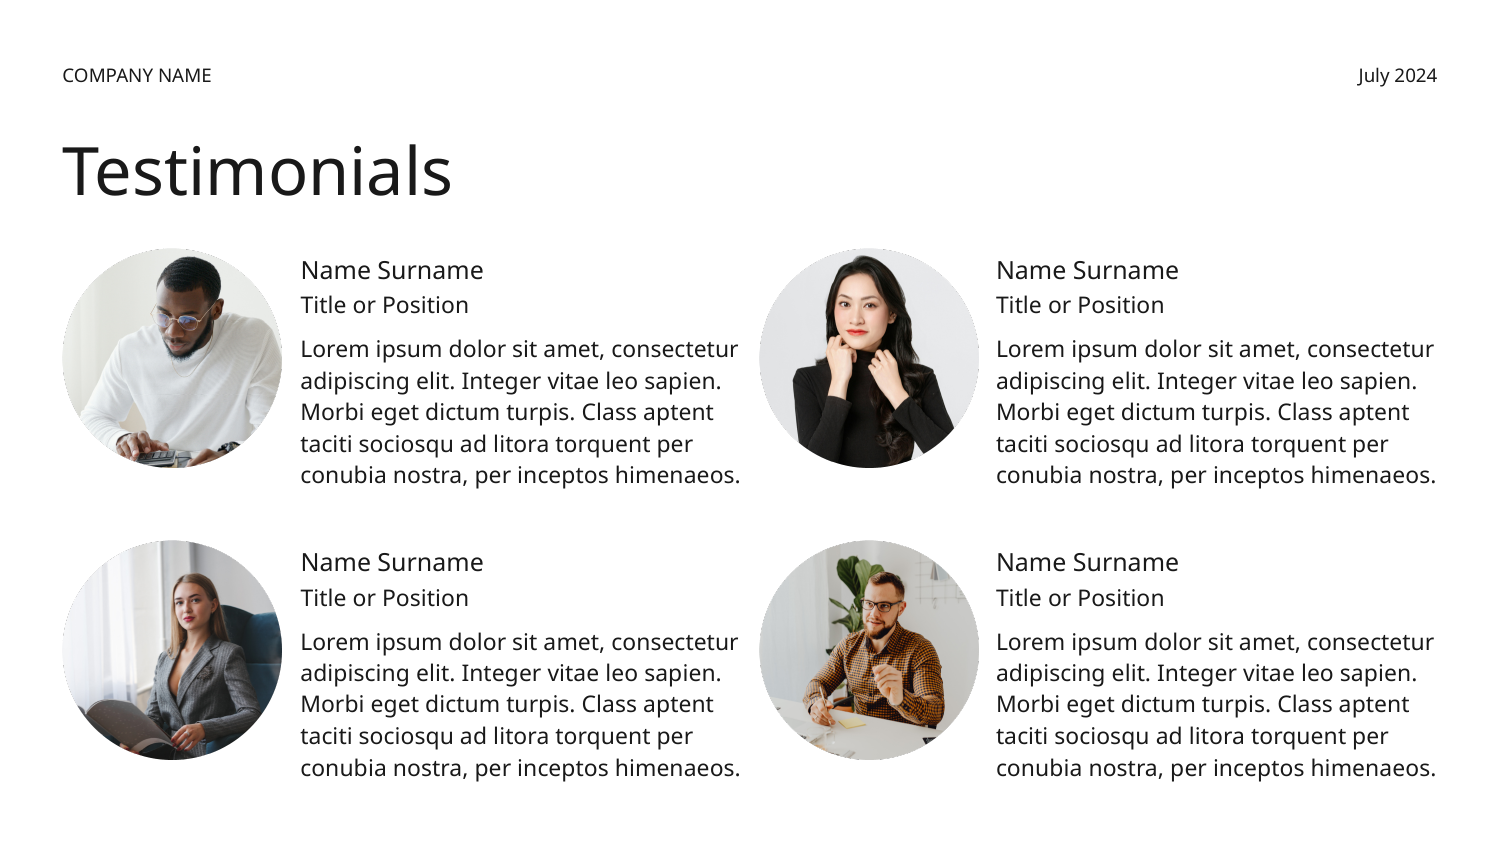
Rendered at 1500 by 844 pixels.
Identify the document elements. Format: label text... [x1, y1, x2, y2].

text_box Lorem ipsum dolor sit amet, consectetur adipiscing elit. Integer vitae leo sapien. Morbi eget dictum turpis. Class aptent taciti sociosqu ad litora torquent per conubia nostra, per inceptos himenaeos. [300, 622, 742, 781]
text_box Name Surname [996, 540, 1196, 572]
text_box Title or Position [300, 280, 500, 319]
text_box Name Surname [996, 248, 1196, 280]
text_box Title or Position [996, 280, 1196, 319]
text_box Name Surname [300, 540, 500, 572]
text_box Name Surname [300, 248, 500, 280]
text_box Lorem ipsum dolor sit amet, consectetur adipiscing elit. Integer vitae leo sapien. Morbi eget dictum turpis. Class aptent taciti sociosqu ad litora torquent per conubia nostra, per inceptos himenaeos. [300, 330, 742, 489]
text_box COMPANY NAME [62, 64, 235, 87]
text_box Lorem ipsum dolor sit amet, consectetur adipiscing elit. Integer vitae leo sapien. Morbi eget dictum turpis. Class aptent taciti sociosqu ad litora torquent per conubia nostra, per inceptos himenaeos. [996, 330, 1438, 489]
text_box Title or Position [300, 572, 500, 611]
picture [759, 248, 979, 468]
text_box July 2024 [1265, 64, 1438, 87]
text_box Testimonials [62, 128, 498, 209]
picture [62, 540, 282, 760]
text_box Lorem ipsum dolor sit amet, consectetur adipiscing elit. Integer vitae leo sapien. Morbi eget dictum turpis. Class aptent taciti sociosqu ad litora torquent per conubia nostra, per inceptos himenaeos. [996, 622, 1438, 781]
picture [759, 540, 979, 761]
picture [62, 248, 282, 468]
text_box Title or Position [996, 572, 1196, 611]
